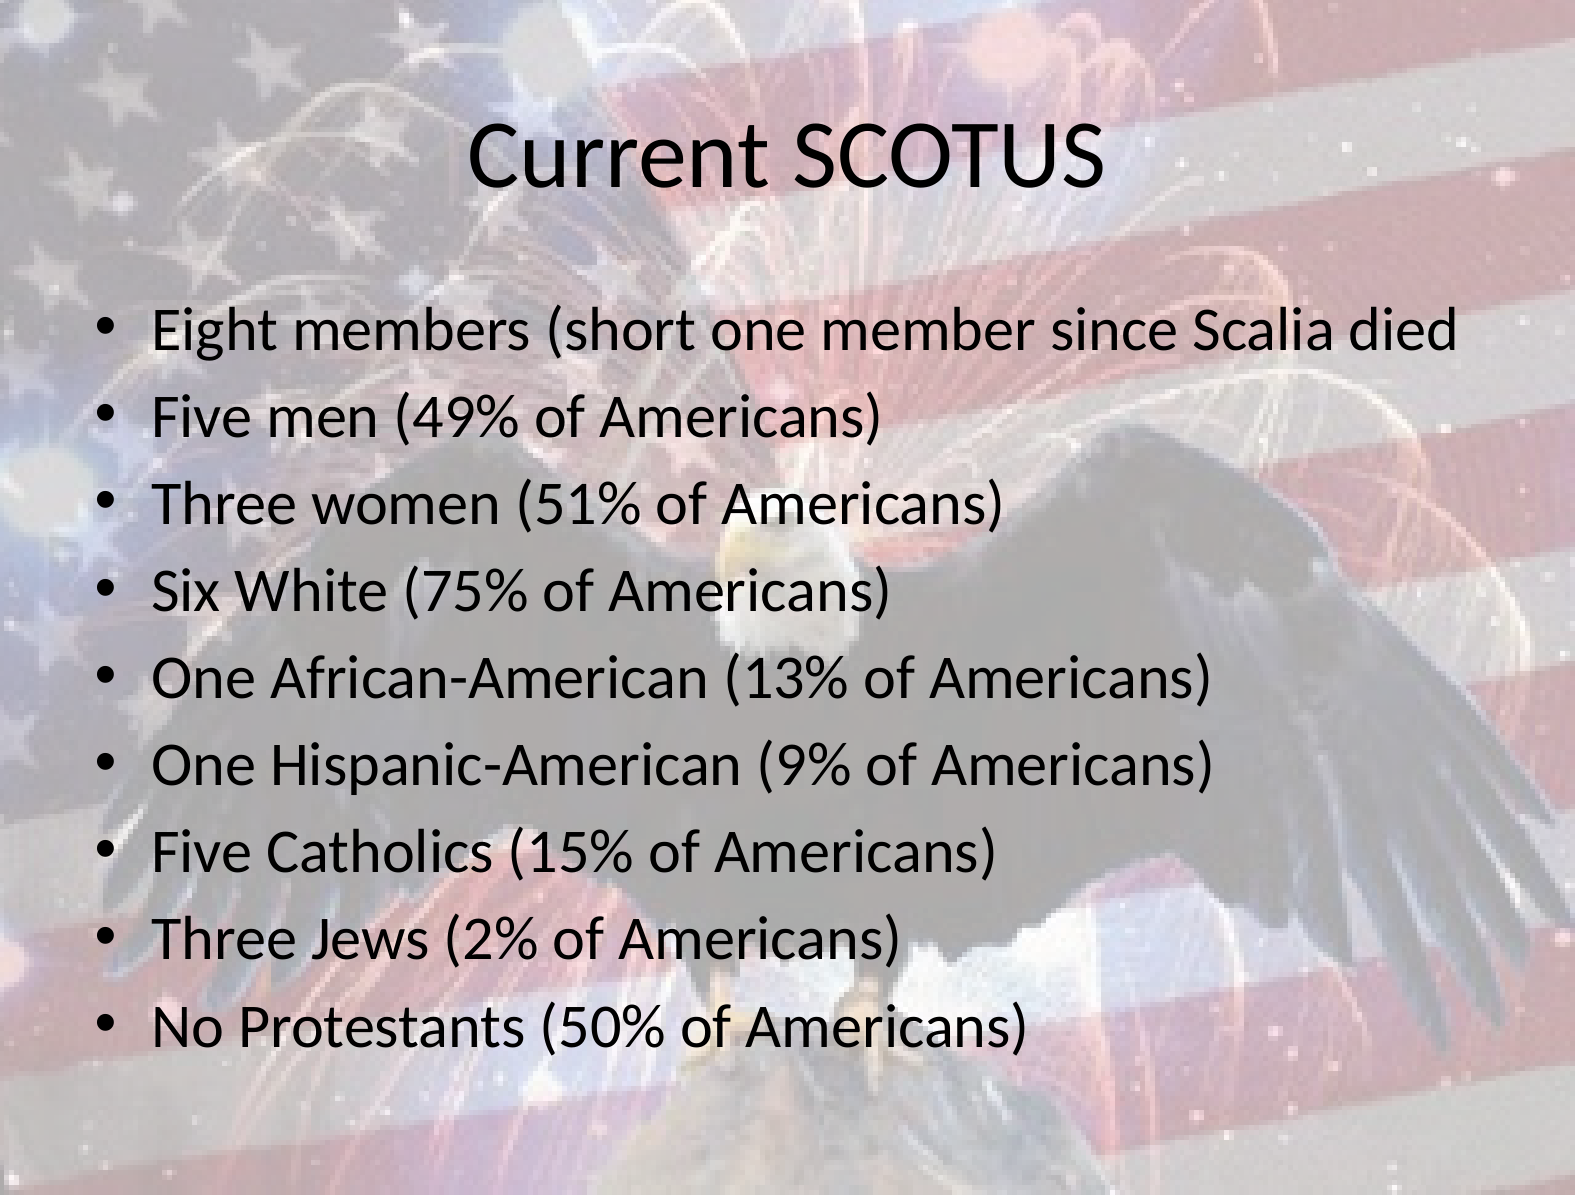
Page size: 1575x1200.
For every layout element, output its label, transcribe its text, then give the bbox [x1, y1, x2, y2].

title Current SCOTUS [78, 48, 1497, 249]
list Eight members (short one member since Scalia died Five men (49% of Americans) Three women (51% of Americans) Six White (75% of Americans) One African-American (13% of Americans) One Hispanic-American (9% of Americans) Five Catholics (15% of Americans) Three Jews (2% of Americans) No Protestants (50% of Americans) [78, 279, 1497, 1072]
